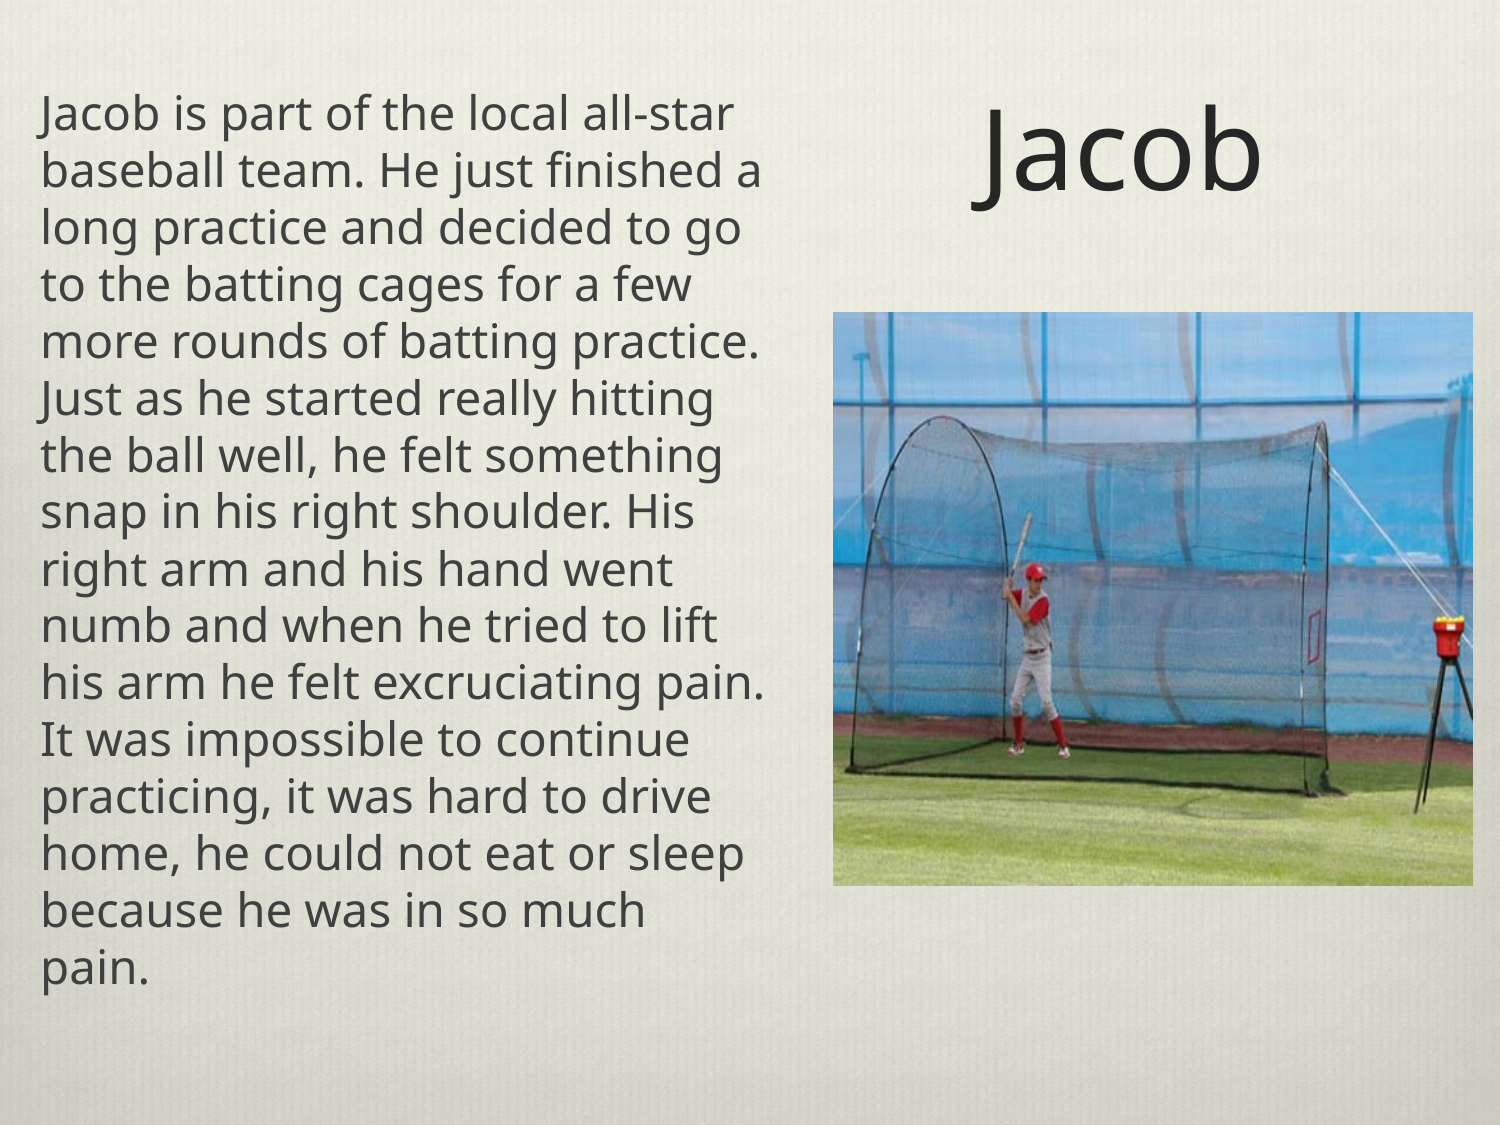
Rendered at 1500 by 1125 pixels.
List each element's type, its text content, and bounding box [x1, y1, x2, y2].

title Jacob [865, 51, 1381, 240]
list Jacob is part of the local all-star baseball team. He just finished a long practice and decided to go to the batting cages for a few more rounds of batting practice. Just as he started really hitting the ball well, he felt something snap in his right shoulder. His right arm and his hand went numb and when he tried to lift his arm he felt excruciating pain. It was impossible to continue practicing, it was hard to drive home, he could not eat or sleep because he was in so much pain. [25, 75, 783, 1060]
picture [832, 311, 1474, 888]
